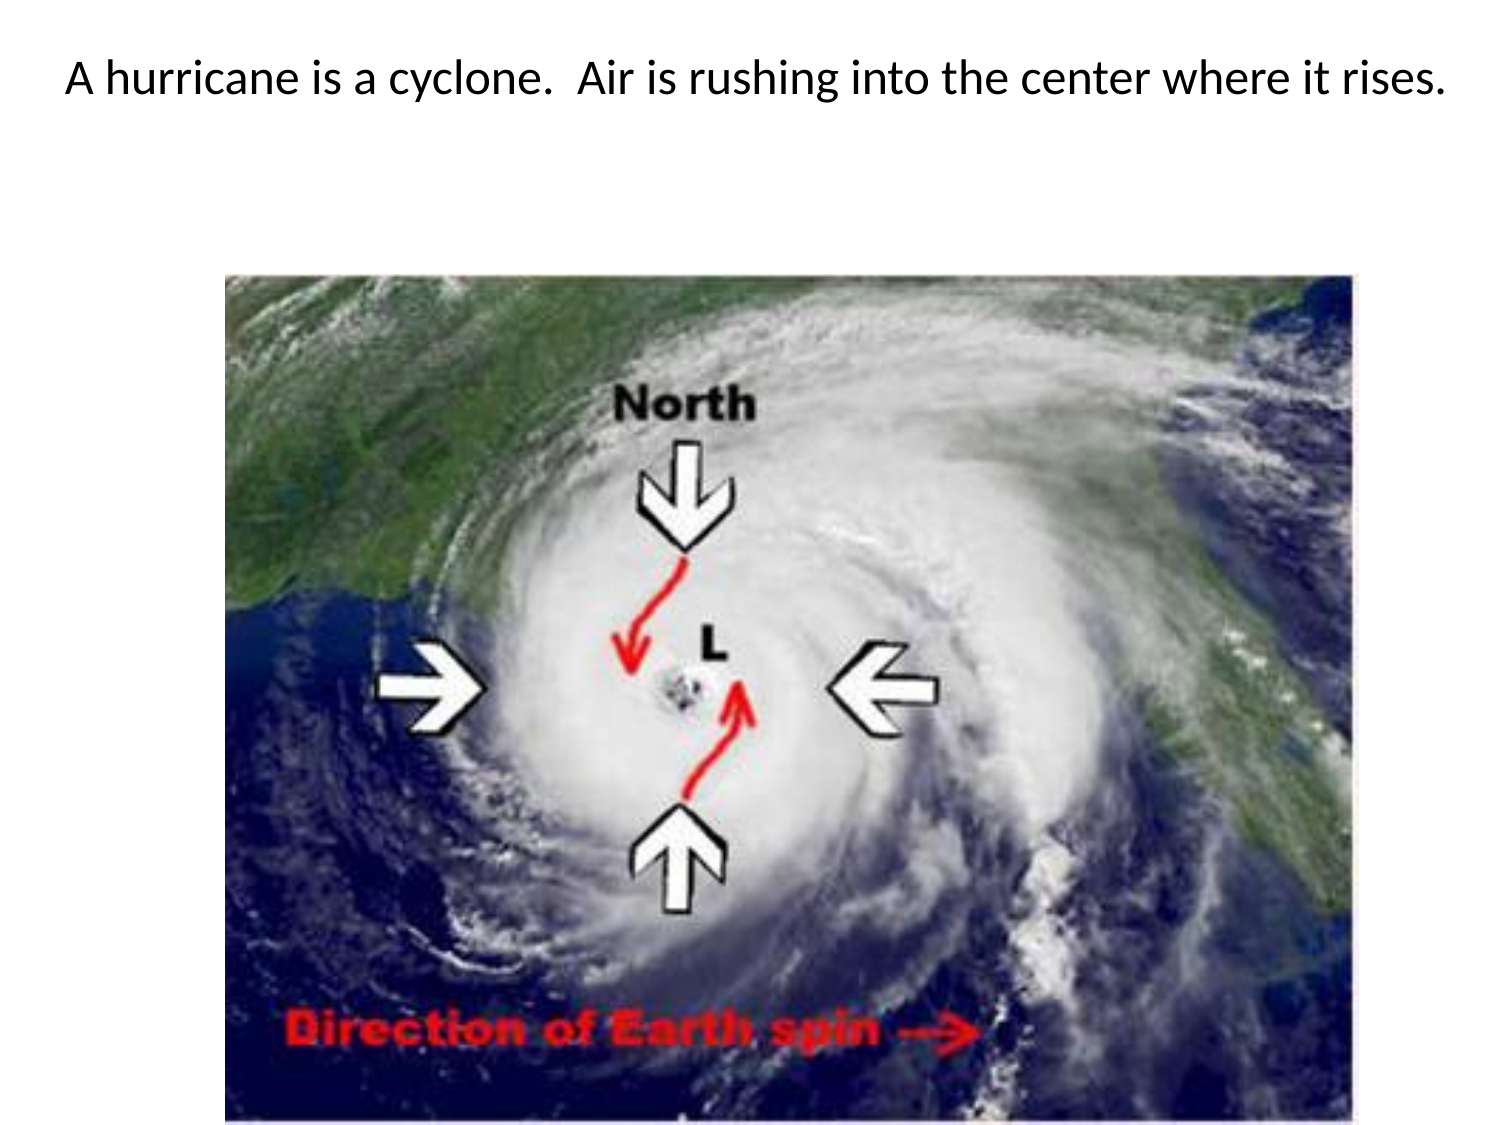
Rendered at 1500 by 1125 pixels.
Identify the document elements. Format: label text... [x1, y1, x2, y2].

text_box A hurricane is a cyclone. Air is rushing into the center where it rises. [50, 37, 1500, 113]
picture [224, 274, 1359, 1125]
